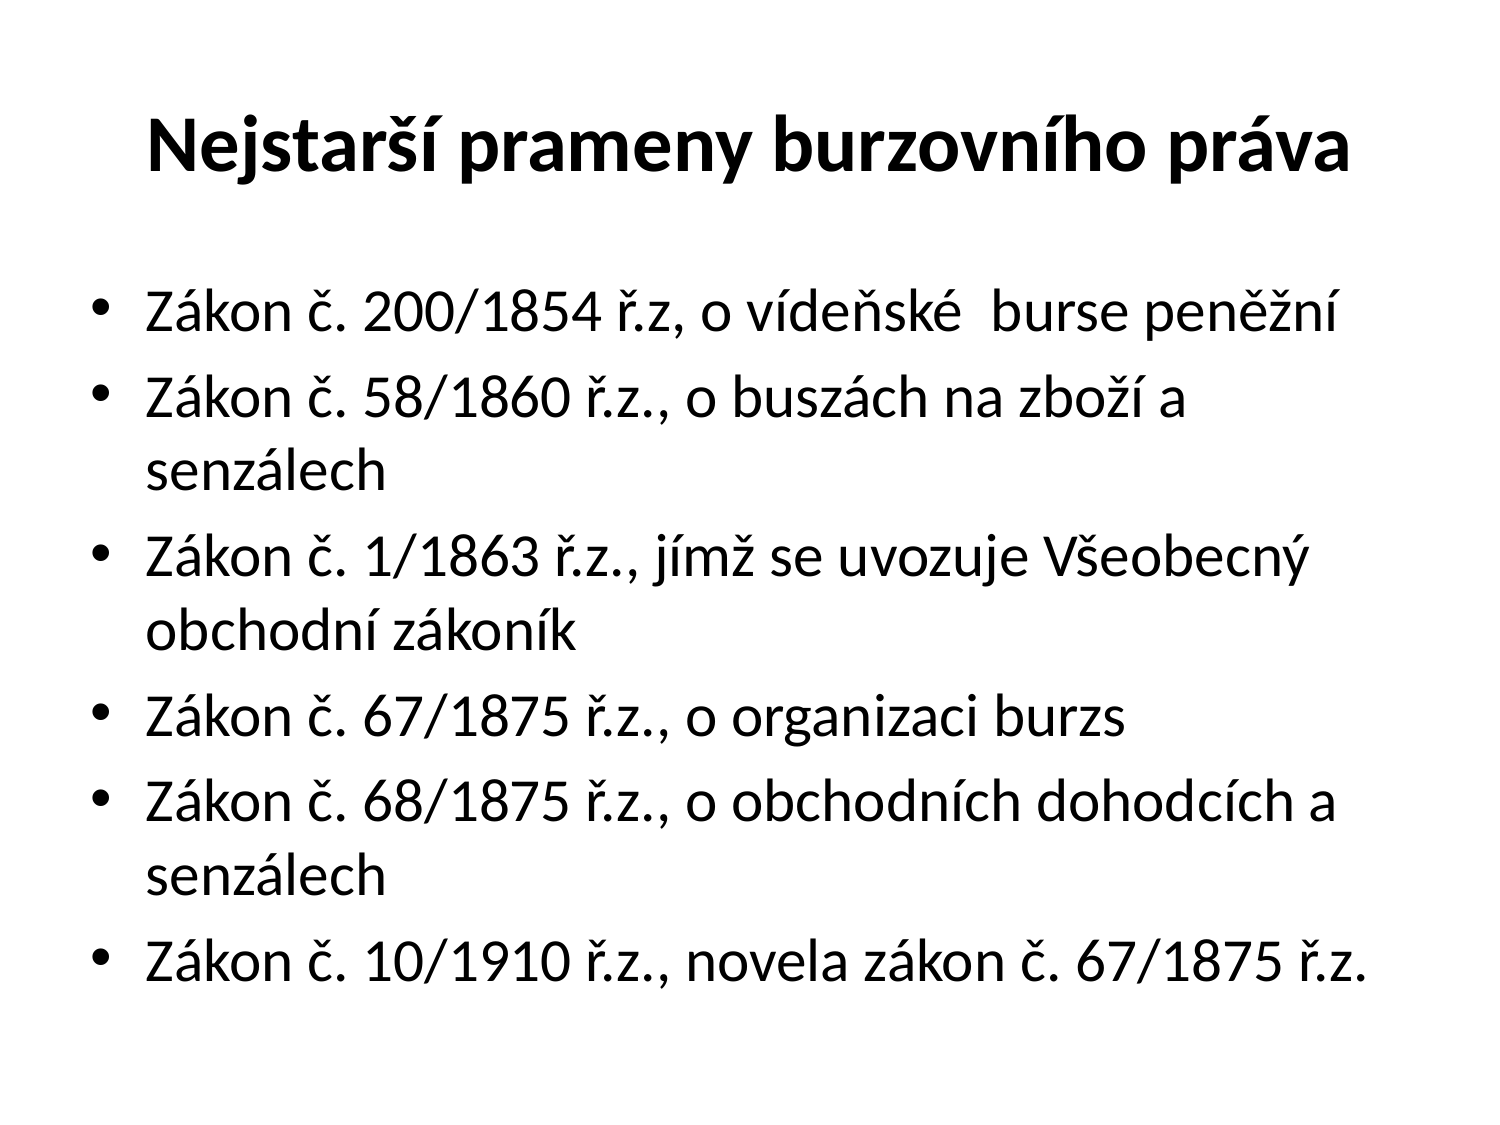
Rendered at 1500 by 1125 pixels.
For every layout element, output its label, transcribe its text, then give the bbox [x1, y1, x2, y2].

title Nejstarší prameny burzovního práva [75, 45, 1425, 233]
list Zákon č. 200/1854 ř.z, o vídeňské burse peněžní Zákon č. 58/1860 ř.z., o buszách na zboží a senzálech Zákon č. 1/1863 ř.z., jímž se uvozuje Všeobecný obchodní zákoník Zákon č. 67/1875 ř.z., o organizaci burzs Zákon č. 68/1875 ř.z., o obchodních dohodcích a senzálech Zákon č. 10/1910 ř.z., novela zákon č. 67/1875 ř.z. [75, 262, 1425, 1005]
